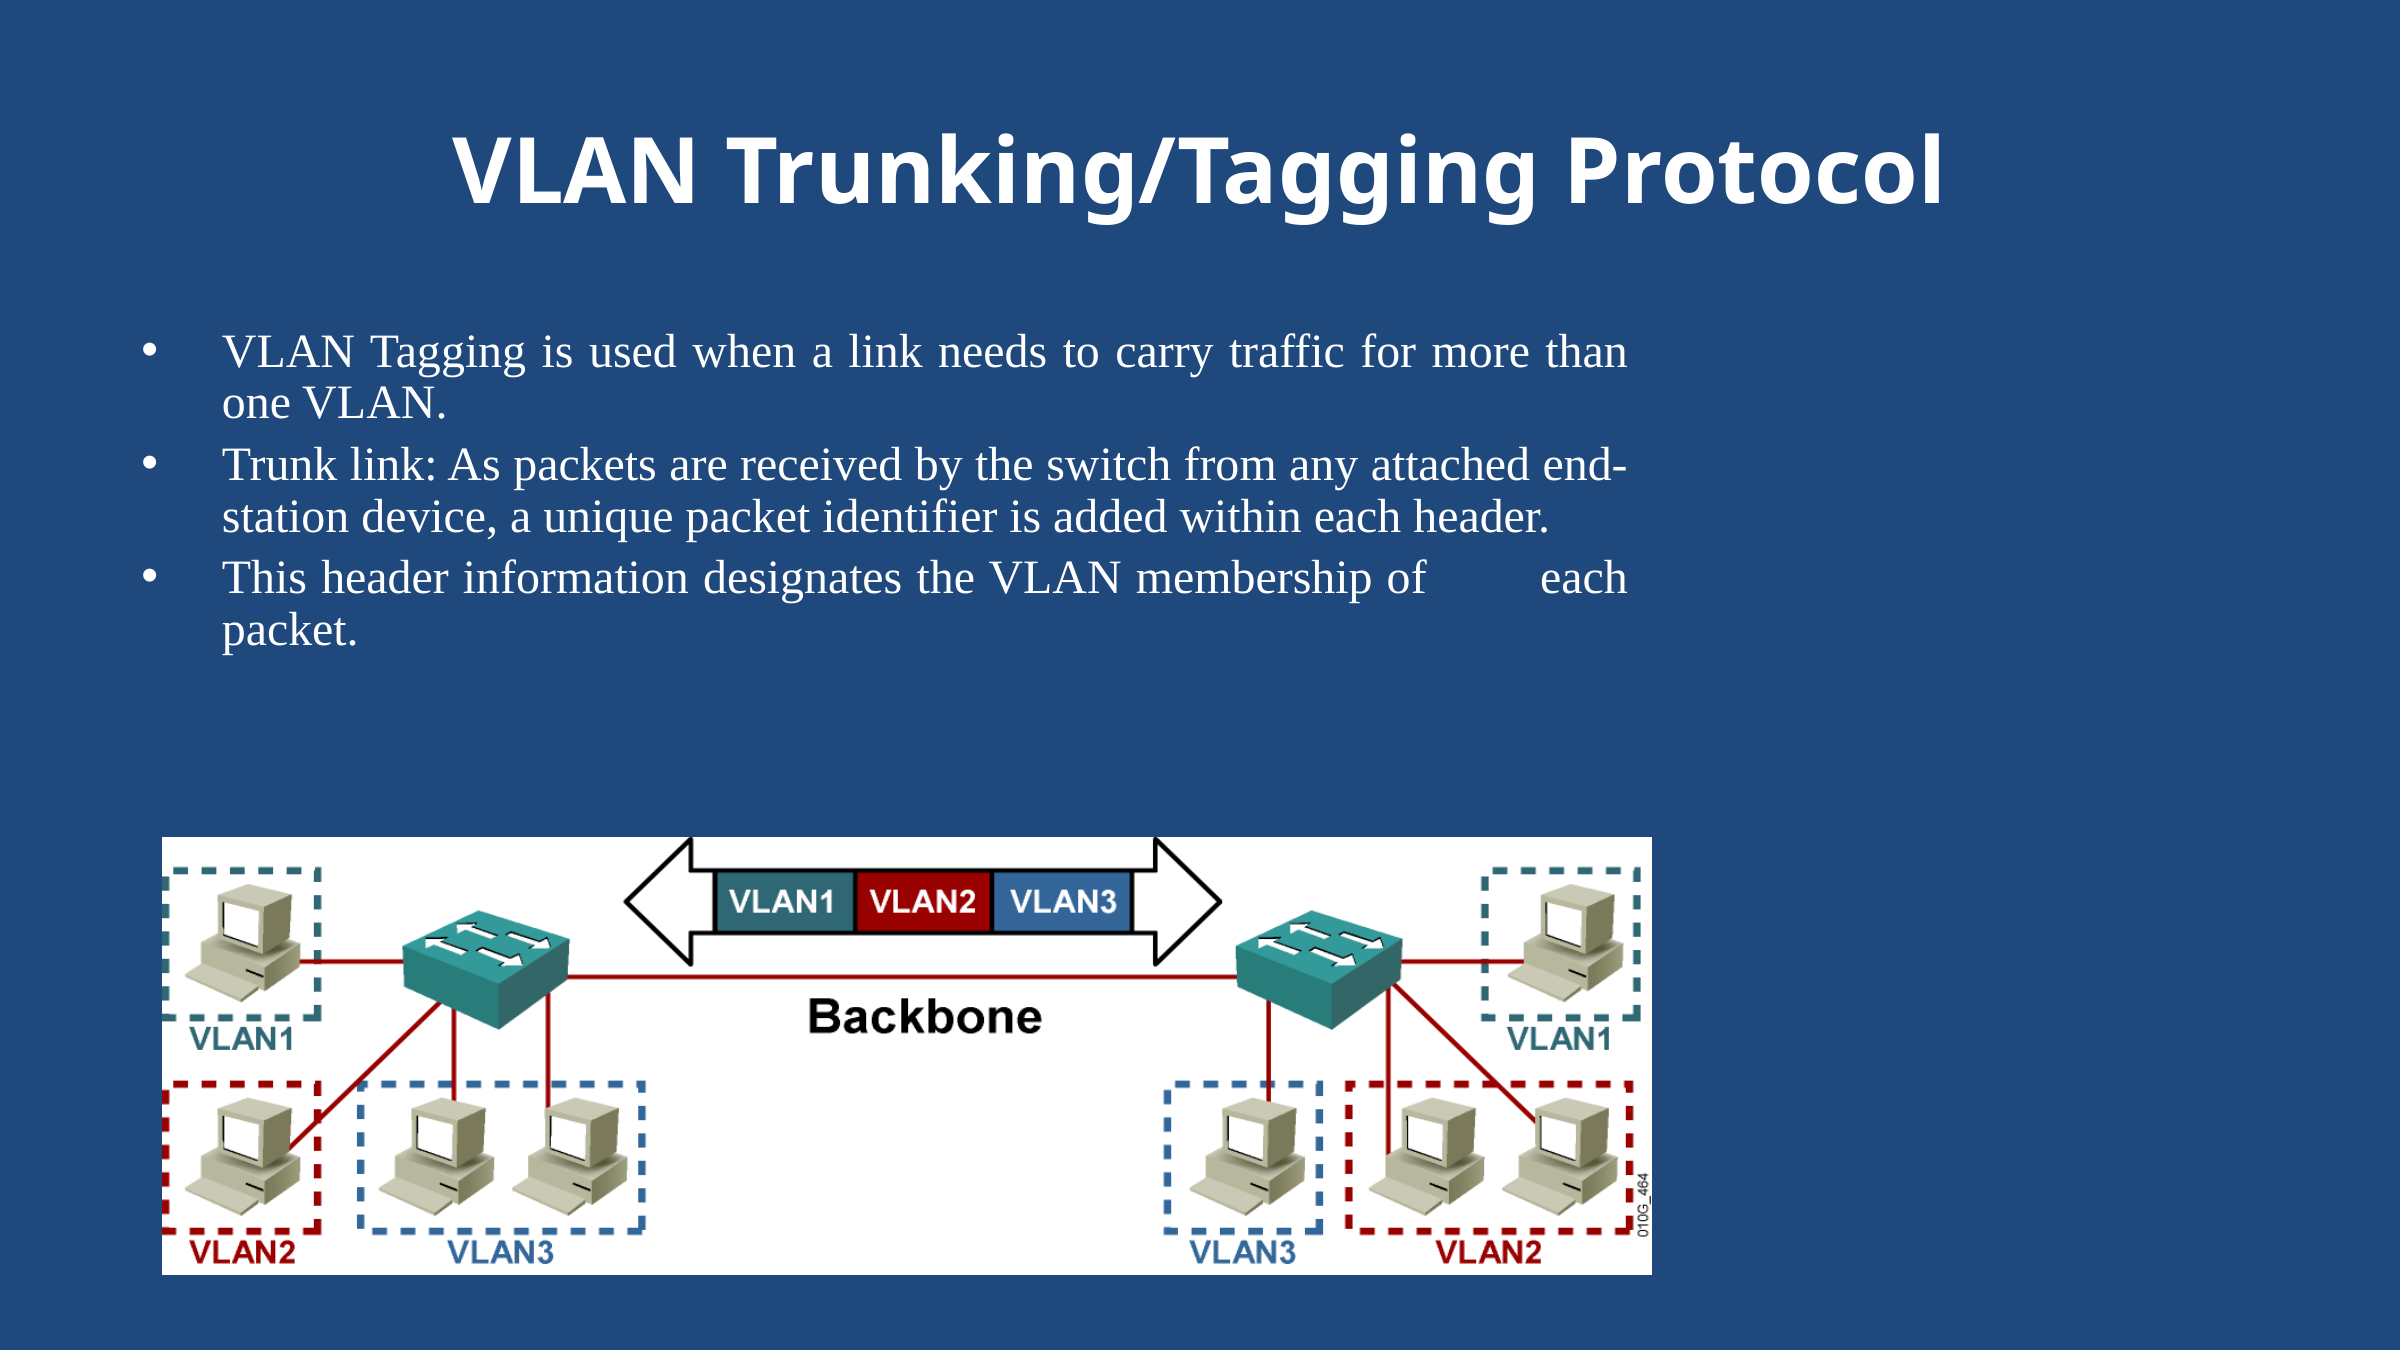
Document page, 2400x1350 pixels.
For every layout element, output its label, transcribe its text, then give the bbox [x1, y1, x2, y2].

list VLAN Tagging is used when a link needs to carry traffic for more than one VLAN. Trunk link: As packets are received by the switch from any attached end-station device, a unique packet identifier is added within each header. This header information designates the VLAN membership of each packet. [120, 315, 1652, 838]
title VLAN Trunking/Tagging Protocol [120, 54, 2280, 279]
picture [162, 837, 1653, 1275]
